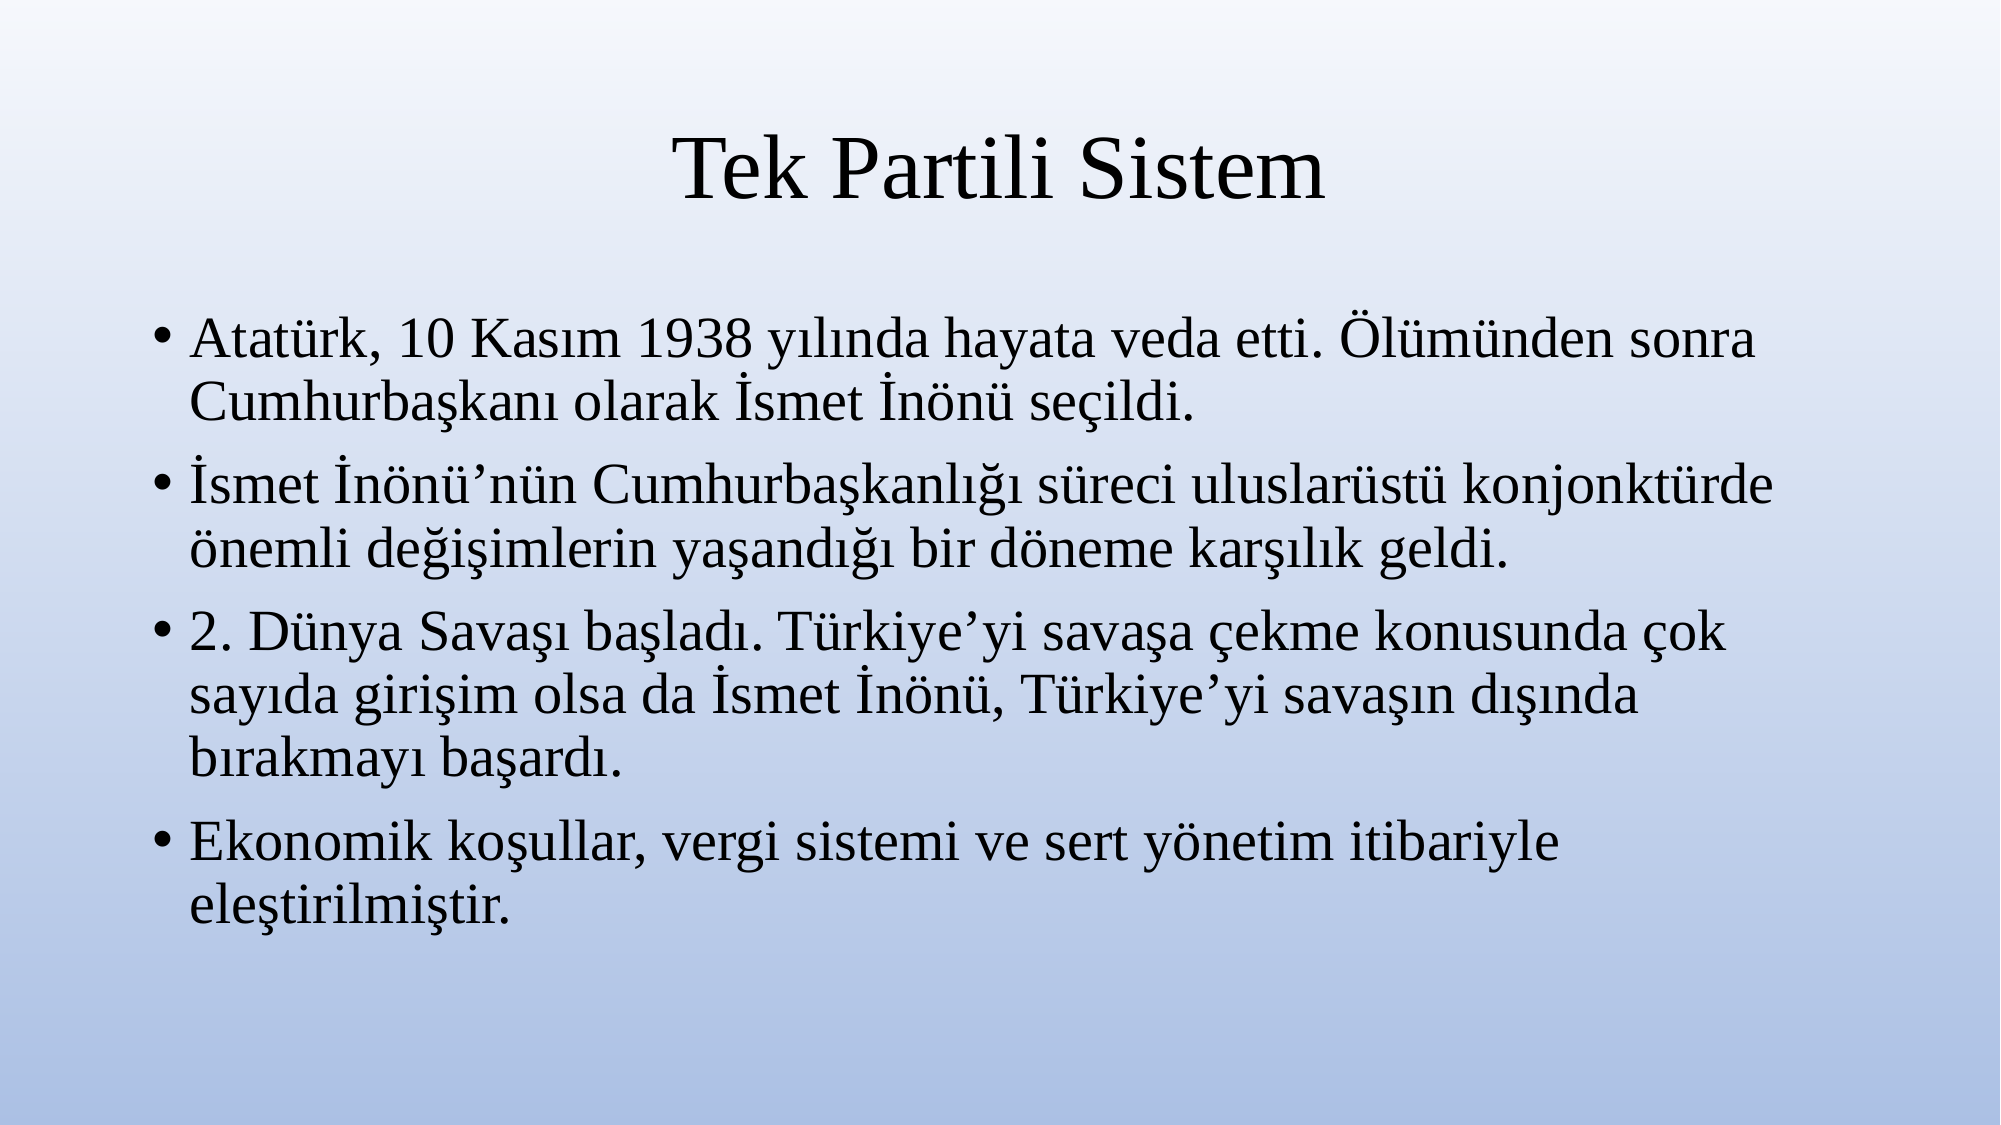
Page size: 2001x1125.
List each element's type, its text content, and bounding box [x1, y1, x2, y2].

list Atatürk, 10 Kasım 1938 yılında hayata veda etti. Ölümünden sonra Cumhurbaşkanı olarak İsmet İnönü seçildi. İsmet İnönü’nün Cumhurbaşkanlığı süreci uluslarüstü konjonktürde önemli değişimlerin yaşandığı bir döneme karşılık geldi. 2. Dünya Savaşı başladı. Türkiye’yi savaşa çekme konusunda çok sayıda girişim olsa da İsmet İnönü, Türkiye’yi savaşın dışında bırakmayı başardı. Ekonomik koşullar, vergi sistemi ve sert yönetim itibariyle eleştirilmiştir. [137, 299, 1863, 1014]
title Tek Partili Sistem [137, 59, 1863, 278]
